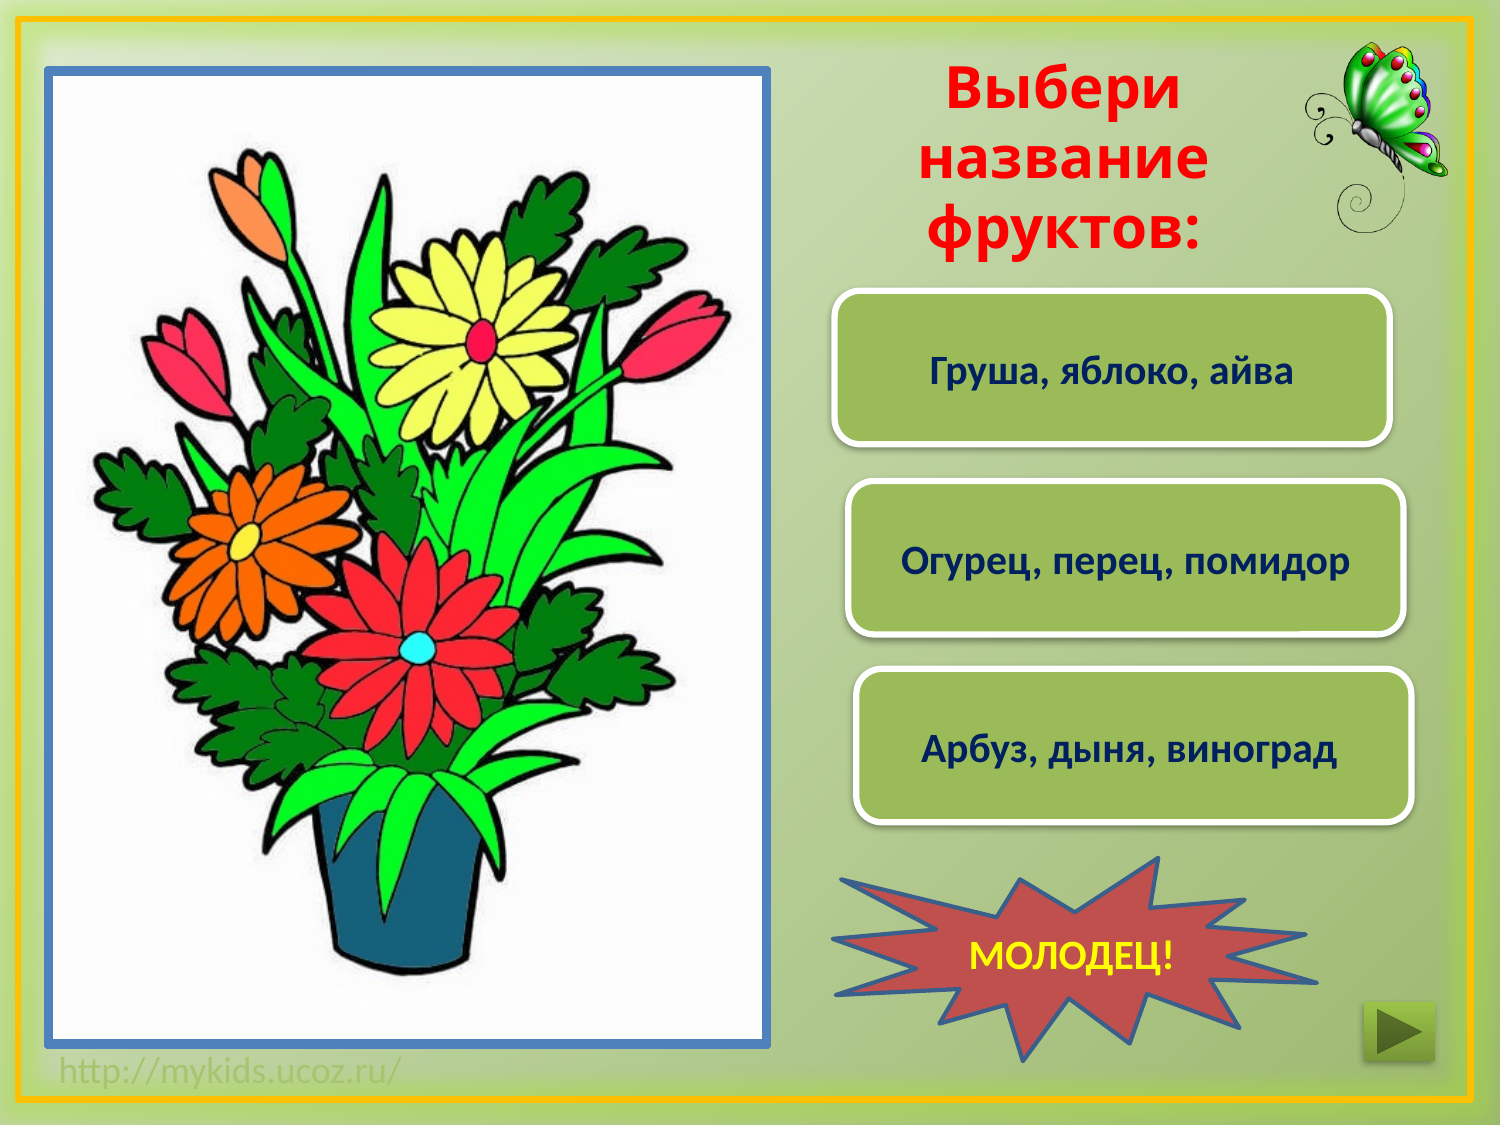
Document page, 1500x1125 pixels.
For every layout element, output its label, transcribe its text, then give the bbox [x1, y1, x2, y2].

text_box Выбери название фруктов: [786, 42, 1342, 268]
text_box Огурец, перец, помидор [845, 477, 1407, 638]
text_box [1364, 1002, 1436, 1062]
text_box Груша, яблоко, айва [831, 287, 1393, 448]
picture [1342, 45, 1446, 233]
text_box МОЛОДЕЦ! [830, 856, 1320, 1064]
text_box Арбуз, дыня, виноград [853, 665, 1415, 826]
picture [52, 75, 763, 1040]
